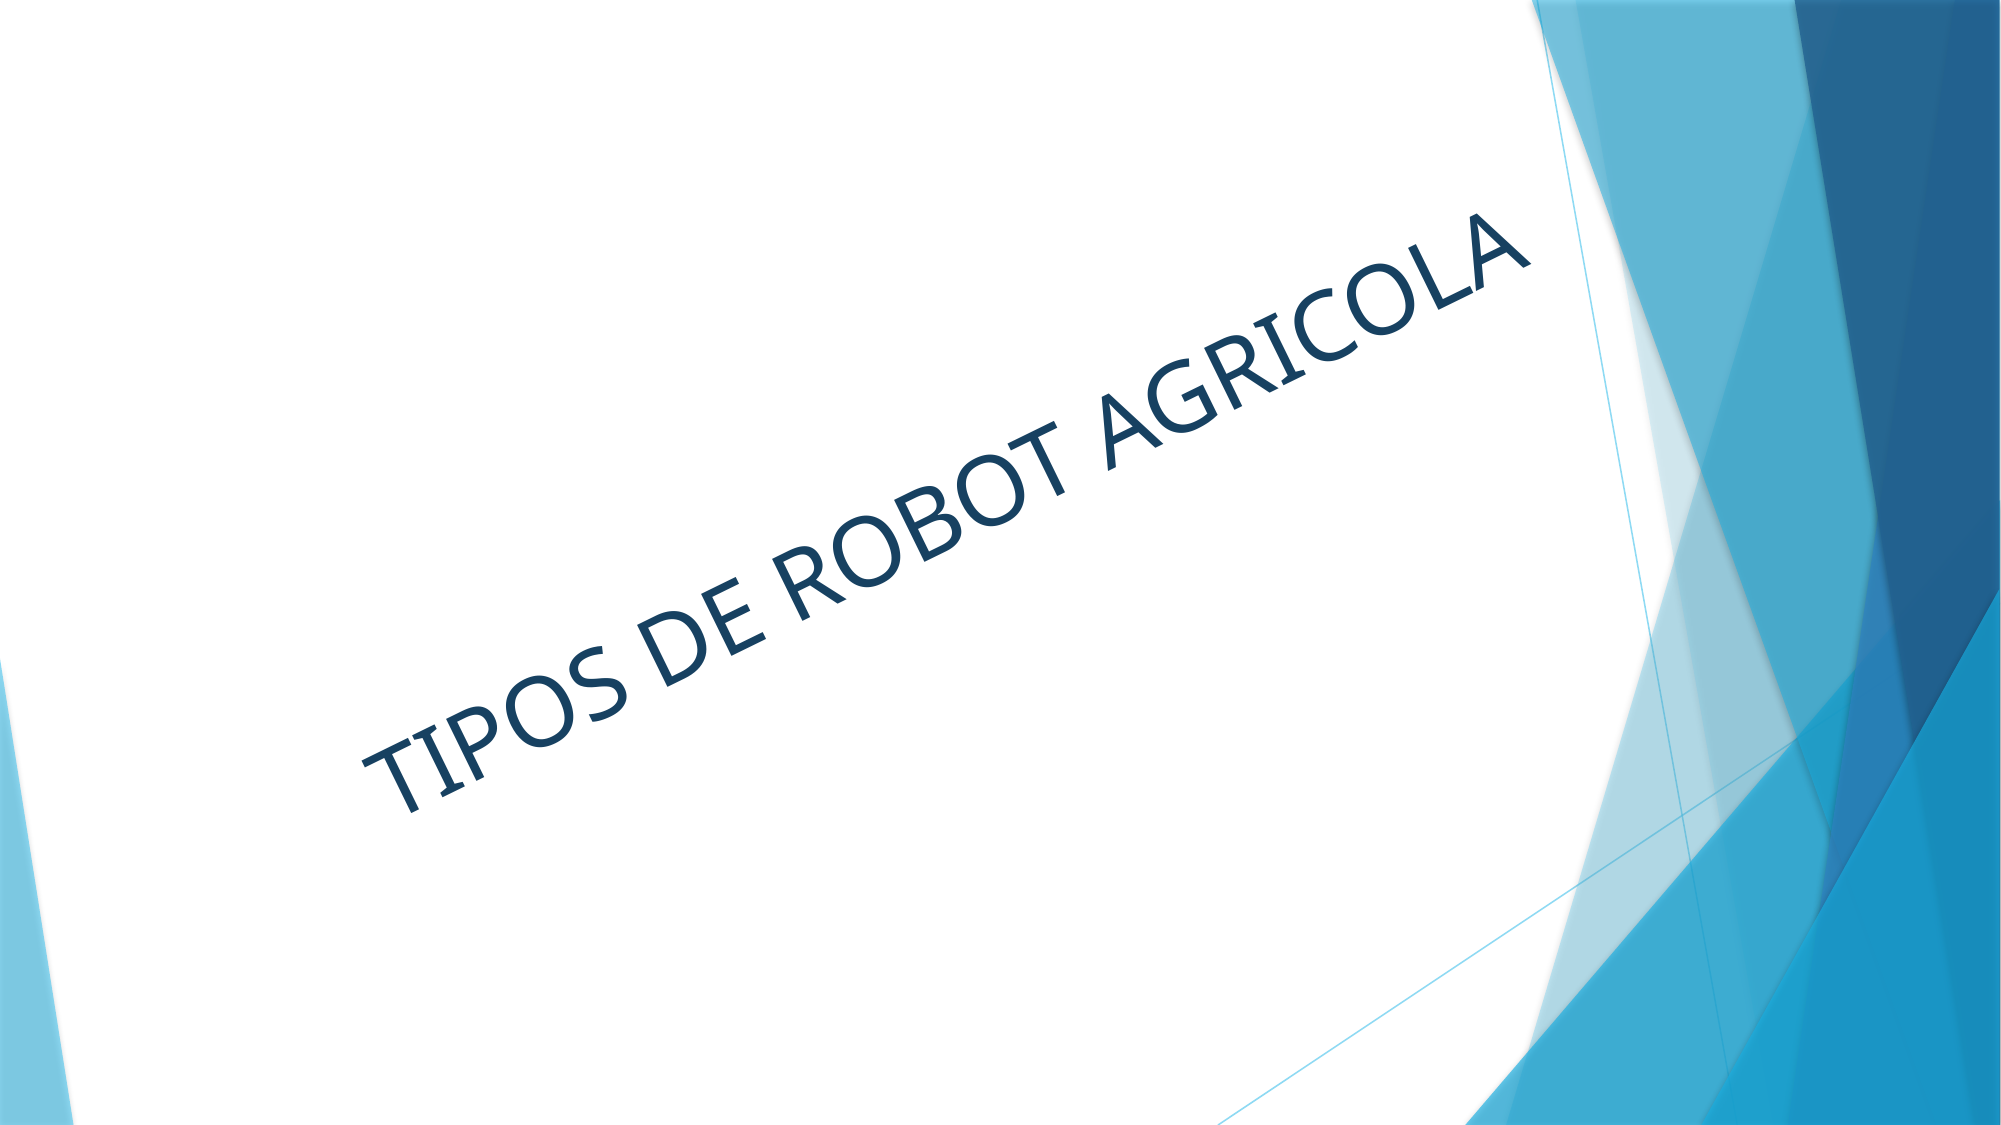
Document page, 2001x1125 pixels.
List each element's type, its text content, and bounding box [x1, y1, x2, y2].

title TIPOS DE ROBOT AGRICOLA [332, 115, 1694, 931]
